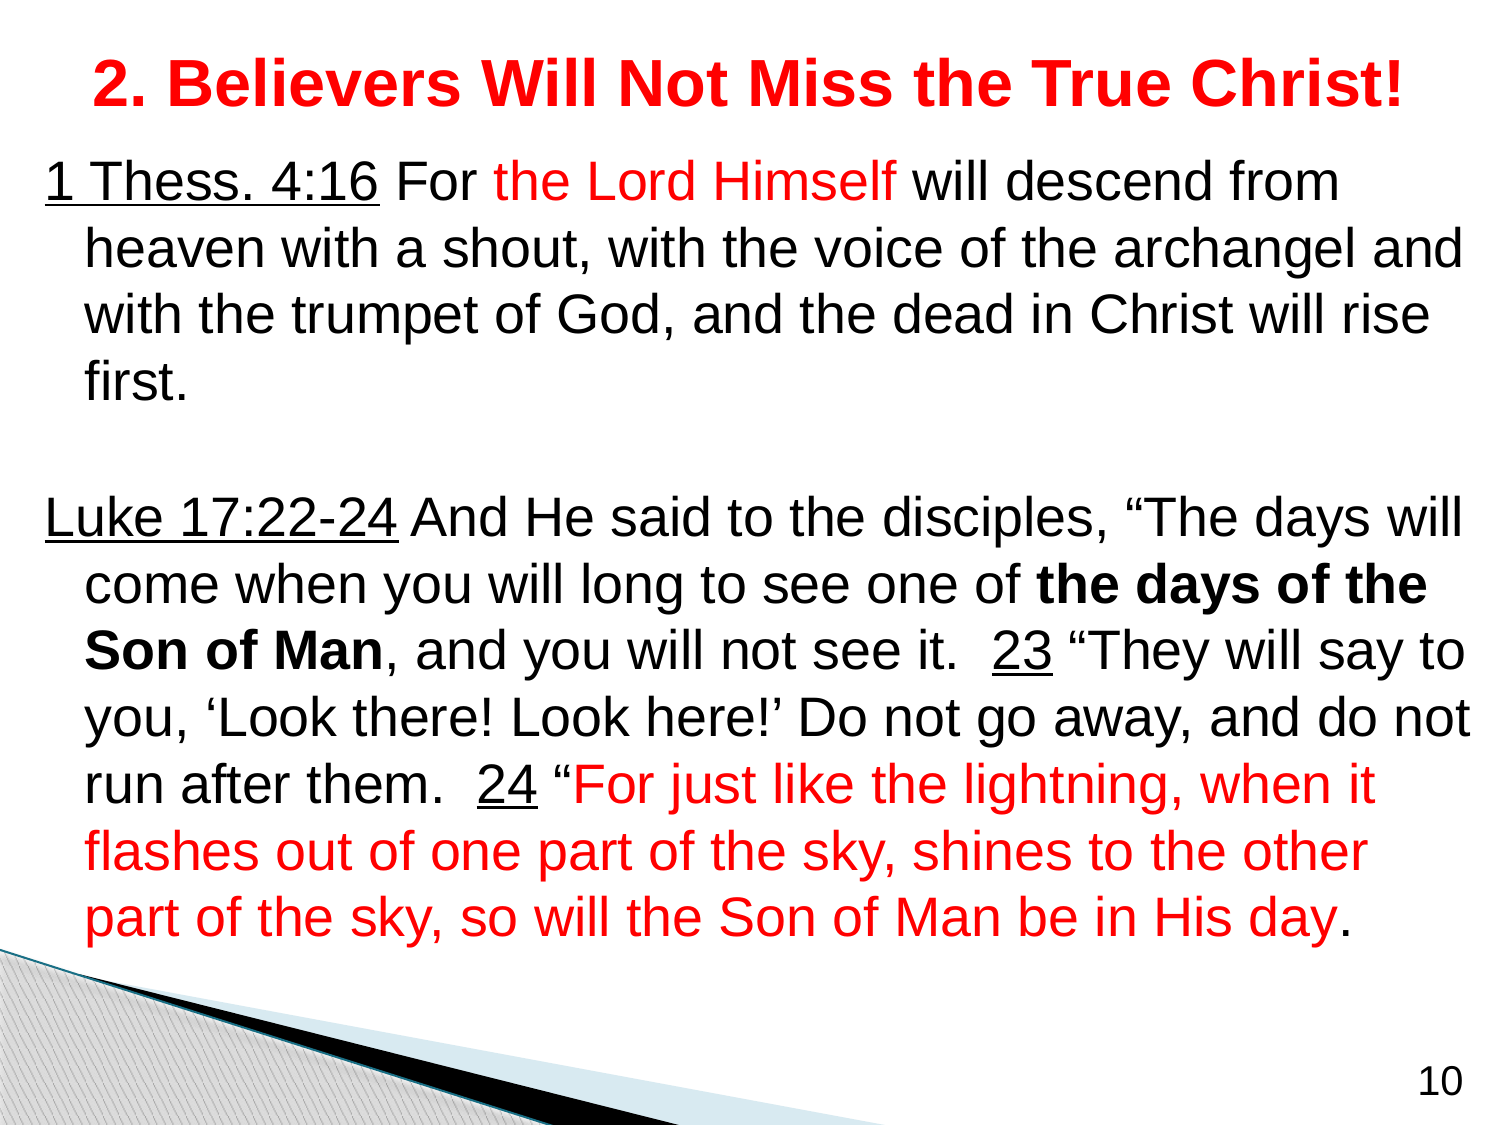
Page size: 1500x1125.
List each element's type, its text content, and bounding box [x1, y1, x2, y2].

title 2. Believers Will Not Miss the True Christ! [50, 8, 1450, 151]
slide_number 10 [1315, 1051, 1479, 1112]
list 1 Thess. 4:16 For the Lord Himself will descend from heaven with a shout, with the voice of the archangel and with the trumpet of God, and the dead in Christ will rise first. Luke 17:22-24 And He said to the disciples, “The days will come when you will long to see one of the days of the Son of Man, and you will not see it. 23 “They will say to you, ‘Look there! Look here!’ Do not go away, and do not run after them. 24 “For just like the lightning, when it flashes out of one part of the sky, shines to the other part of the sky, so will the Son of Man be in His day. [12, 137, 1488, 1025]
